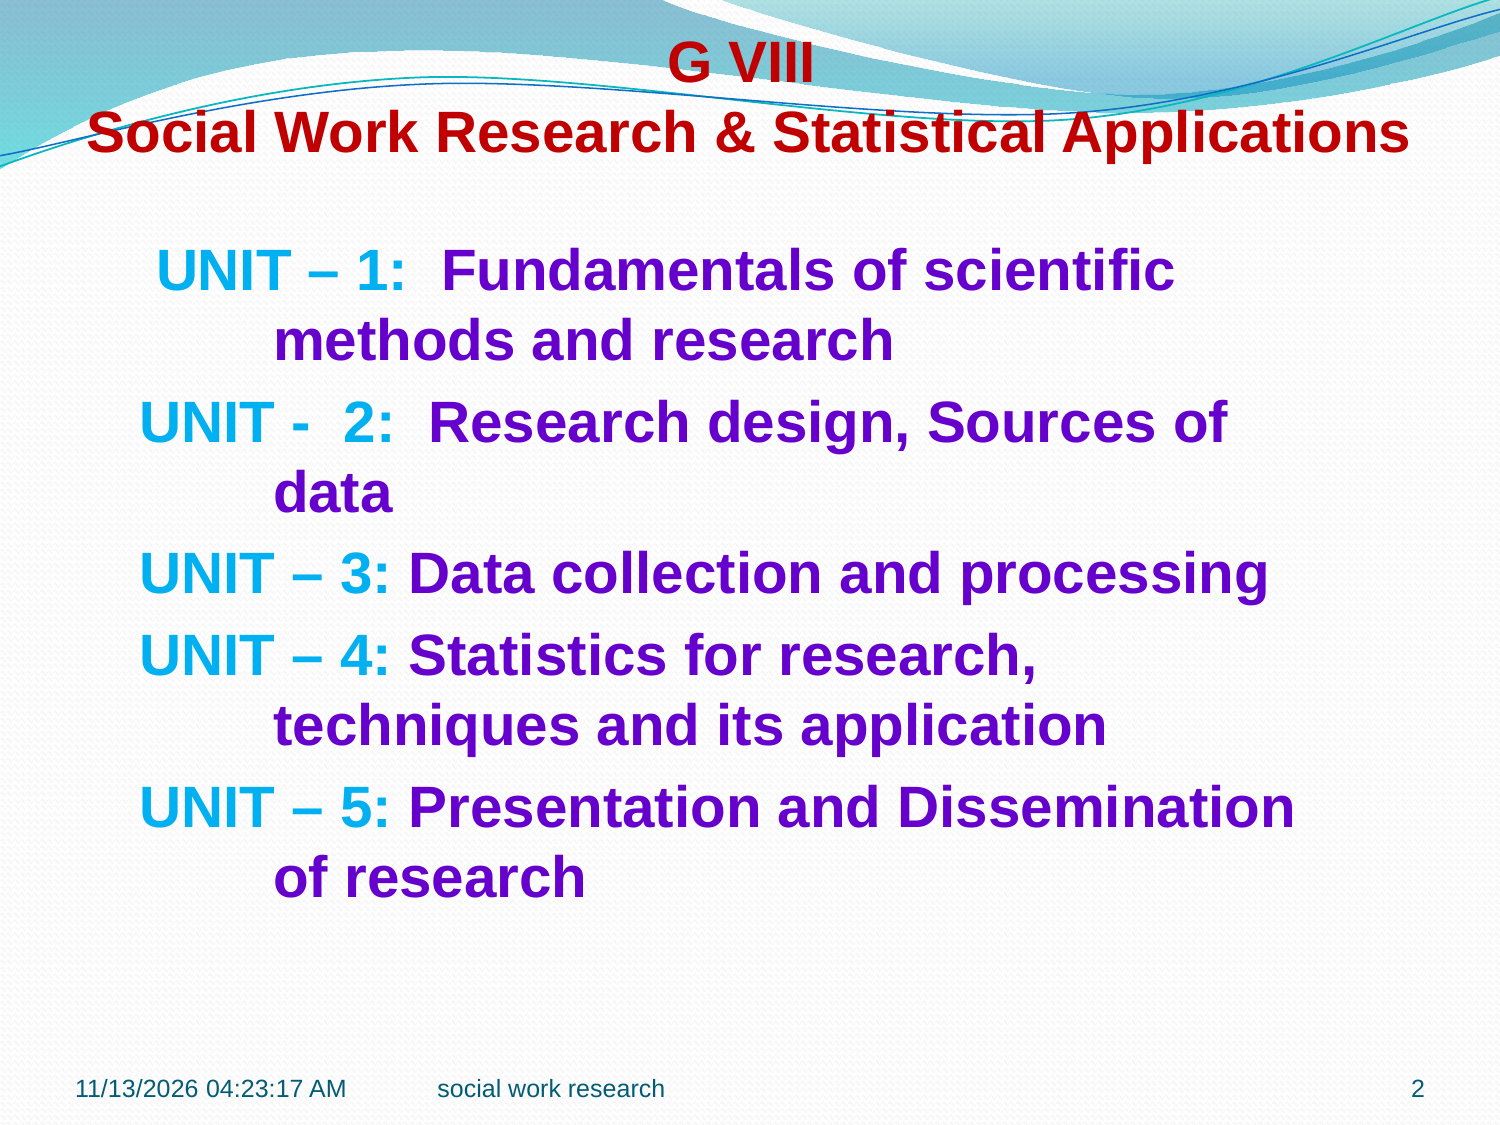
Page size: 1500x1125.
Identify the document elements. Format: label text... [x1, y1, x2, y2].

text_box G VIII Social Work Research & Statistical Applications [0, 0, 1500, 188]
footer social work research [437, 1042, 988, 1103]
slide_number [75, 1042, 425, 1103]
text_box UNIT – 1: Fundamentals of scientific methods and research UNIT - 2: Research design, Sources of data UNIT – 3: Data collection and processing UNIT – 4: Statistics for research, techniques and its application UNIT – 5: Presentation and Dissemination of research [125, 224, 1350, 988]
slide_number 2 [1299, 1042, 1425, 1103]
